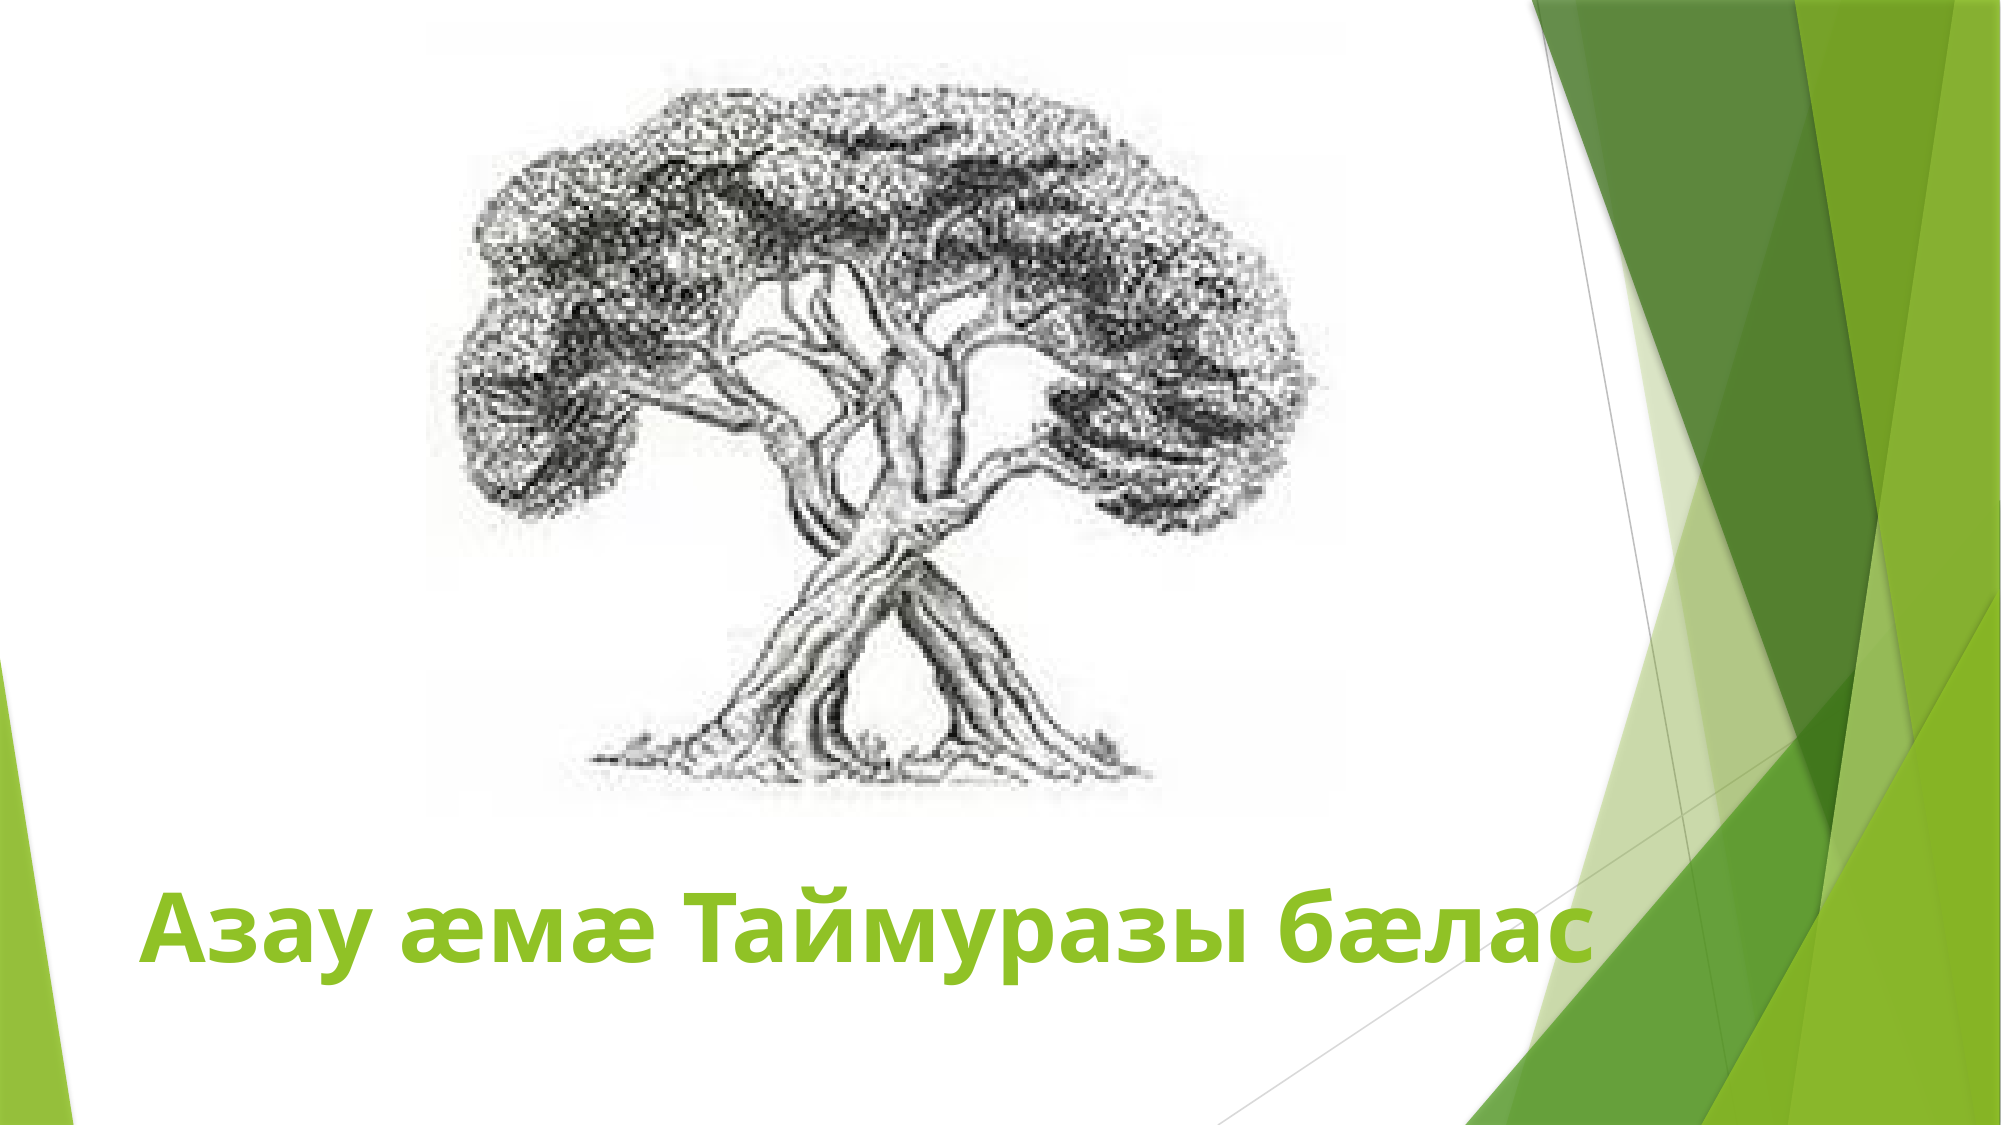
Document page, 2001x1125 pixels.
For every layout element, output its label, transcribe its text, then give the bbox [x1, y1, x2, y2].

title Азау æмæ Таймуразы бæлас [23, 858, 1749, 1076]
picture [426, 21, 1347, 817]
